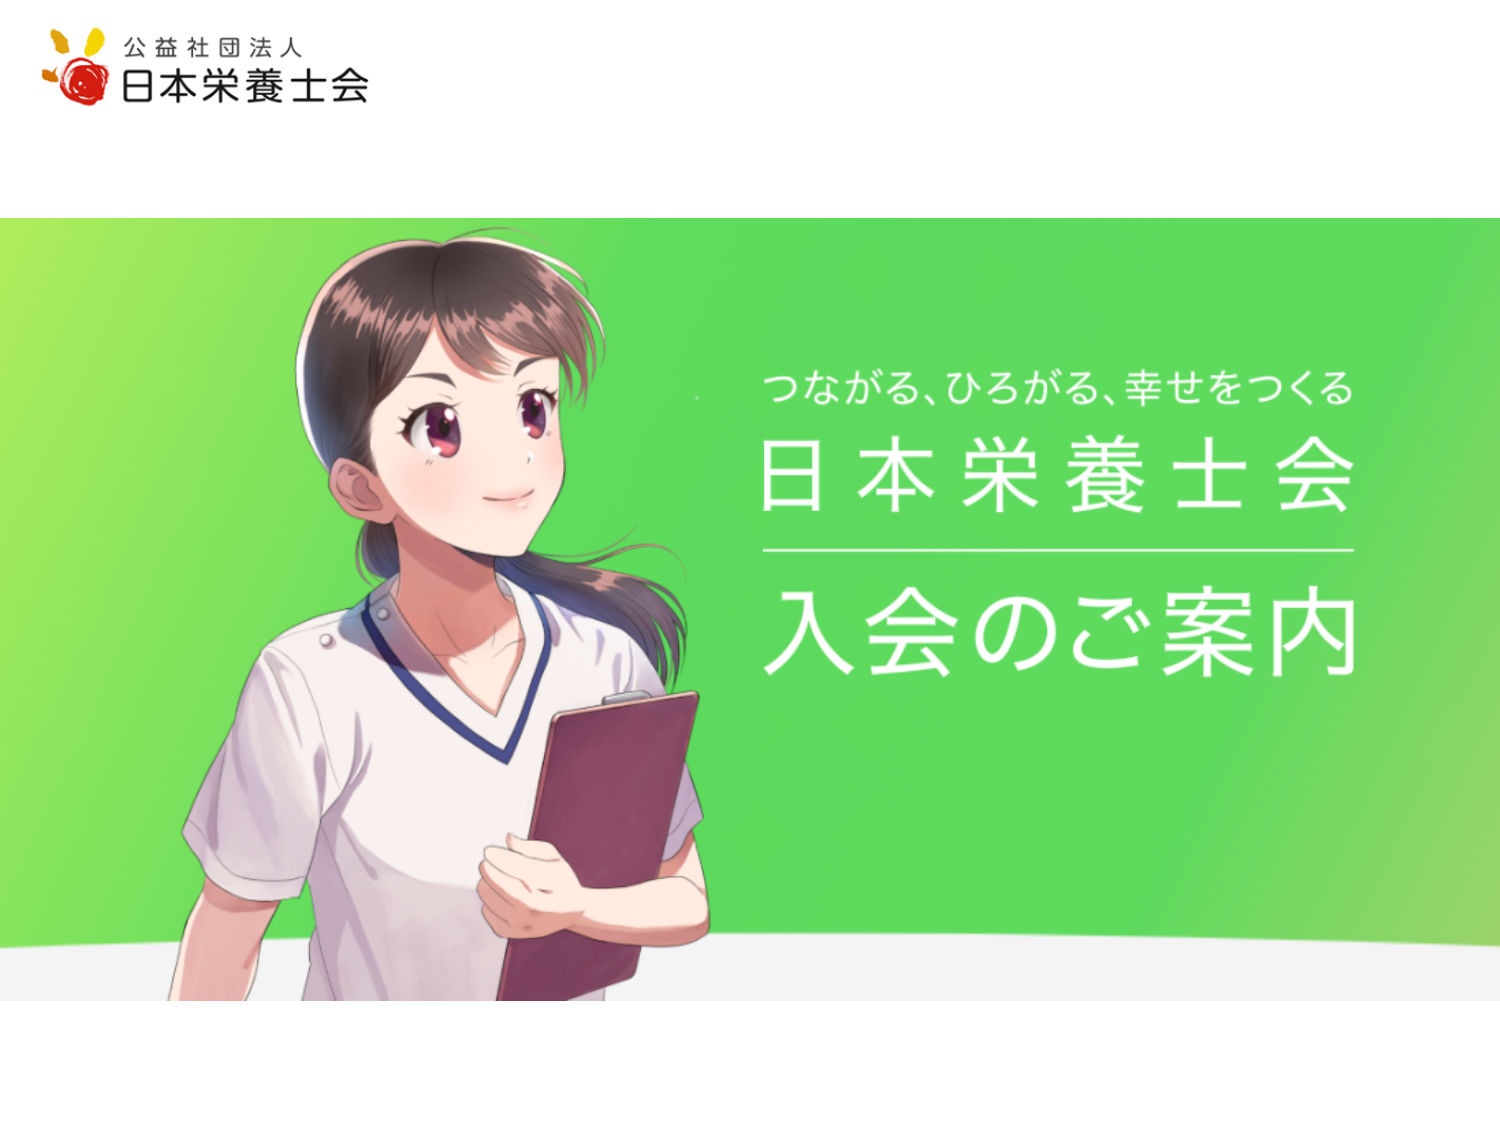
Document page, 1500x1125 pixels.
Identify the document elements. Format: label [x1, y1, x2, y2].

picture [0, 218, 1500, 1002]
picture [39, 20, 384, 109]
